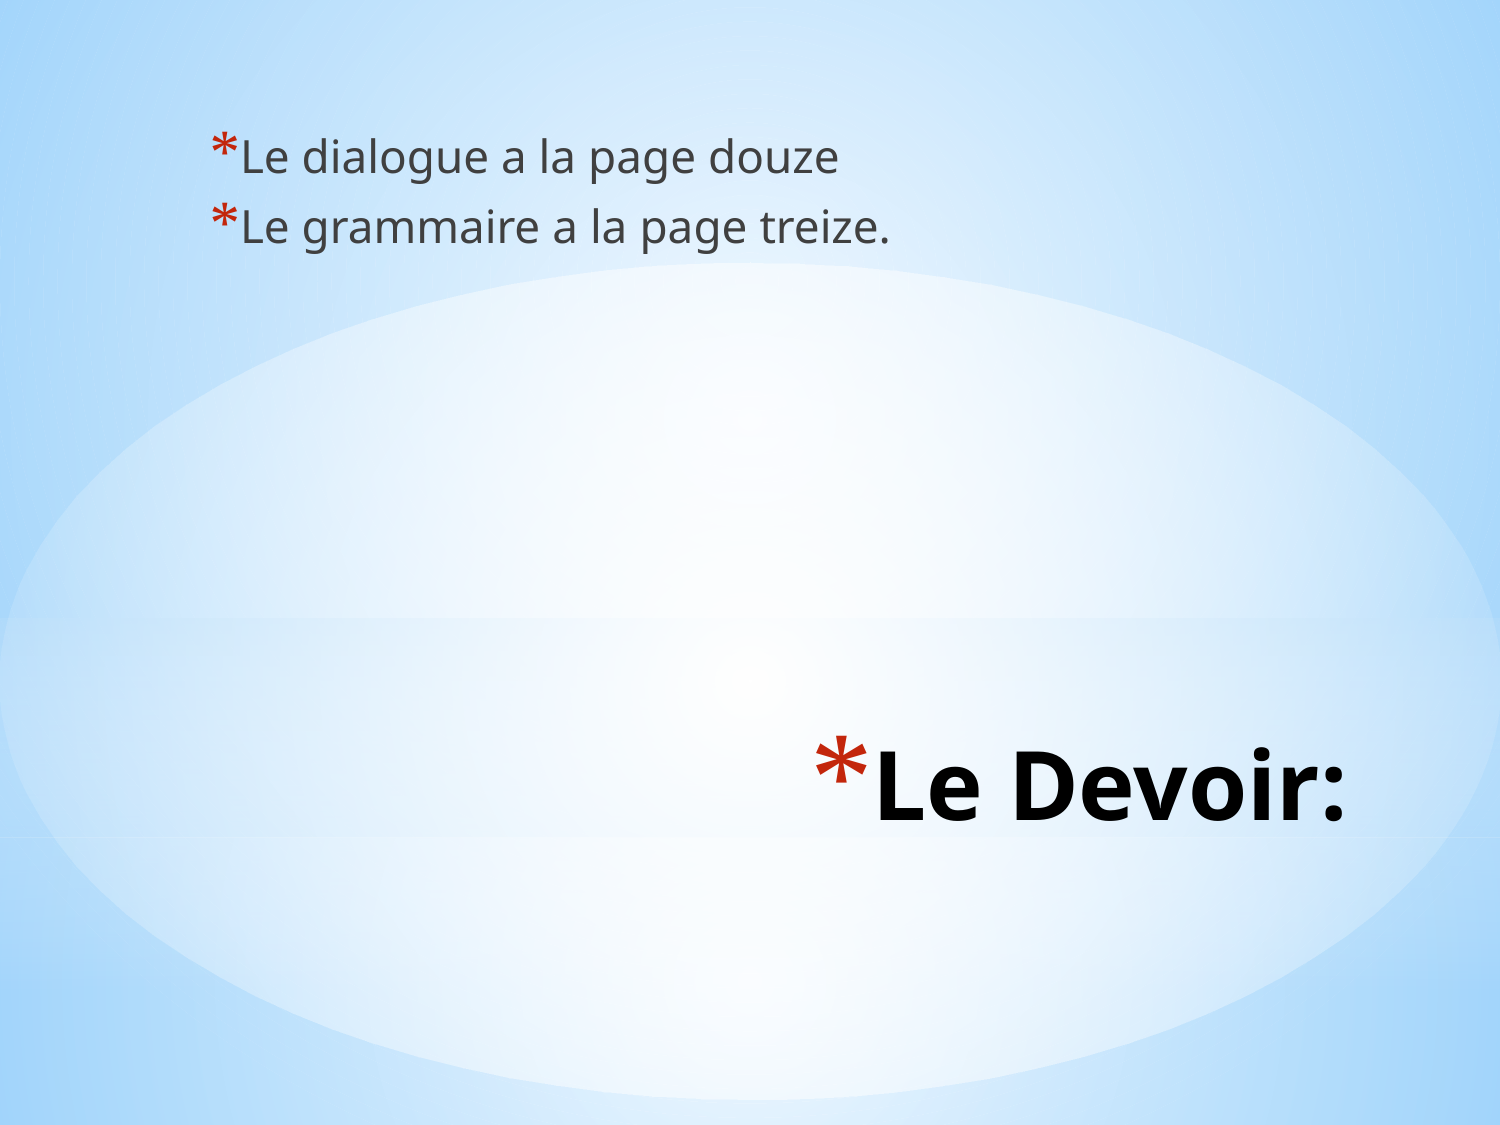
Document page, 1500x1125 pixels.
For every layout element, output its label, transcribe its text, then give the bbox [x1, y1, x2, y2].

title Le Devoir: [294, 717, 1363, 905]
list Le dialogue a la page douze Le grammaire a la page treize. [187, 120, 1238, 690]
